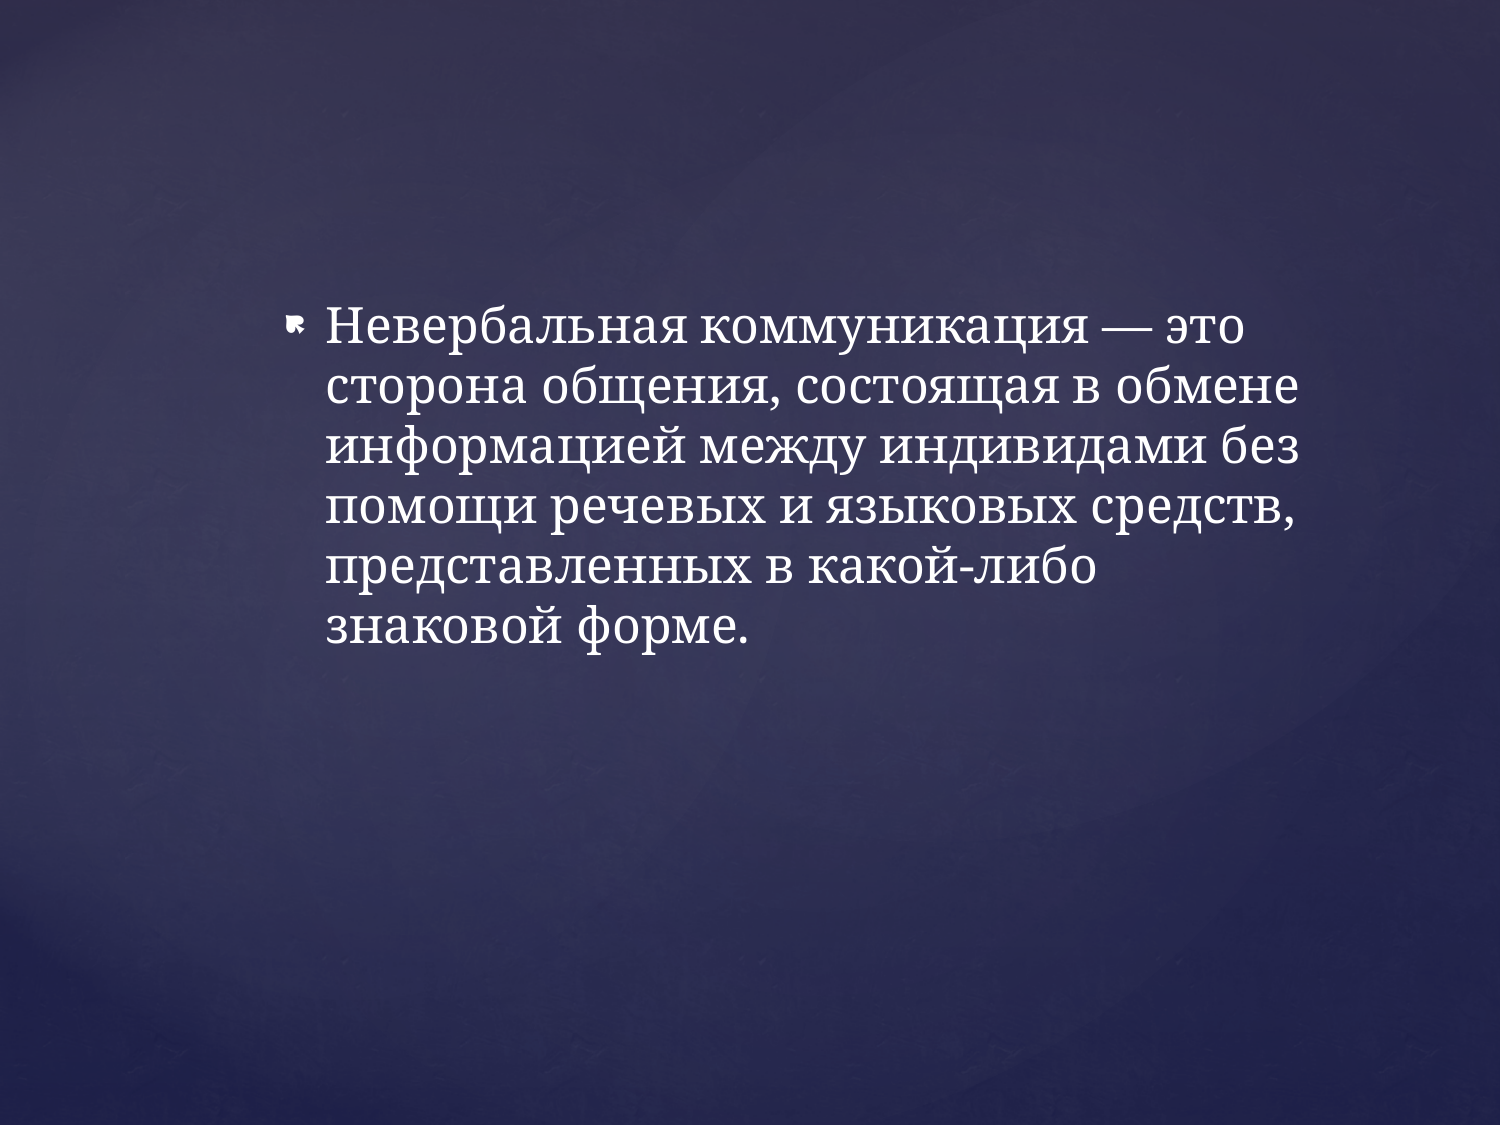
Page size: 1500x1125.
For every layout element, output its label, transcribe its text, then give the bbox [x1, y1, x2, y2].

list Невербальная коммуникация — это сторона общения, состоящая в обмене информацией между индивидами без помощи речевых и языковых средств, представленных в какой-либо знаковой форме. [265, 113, 1341, 835]
